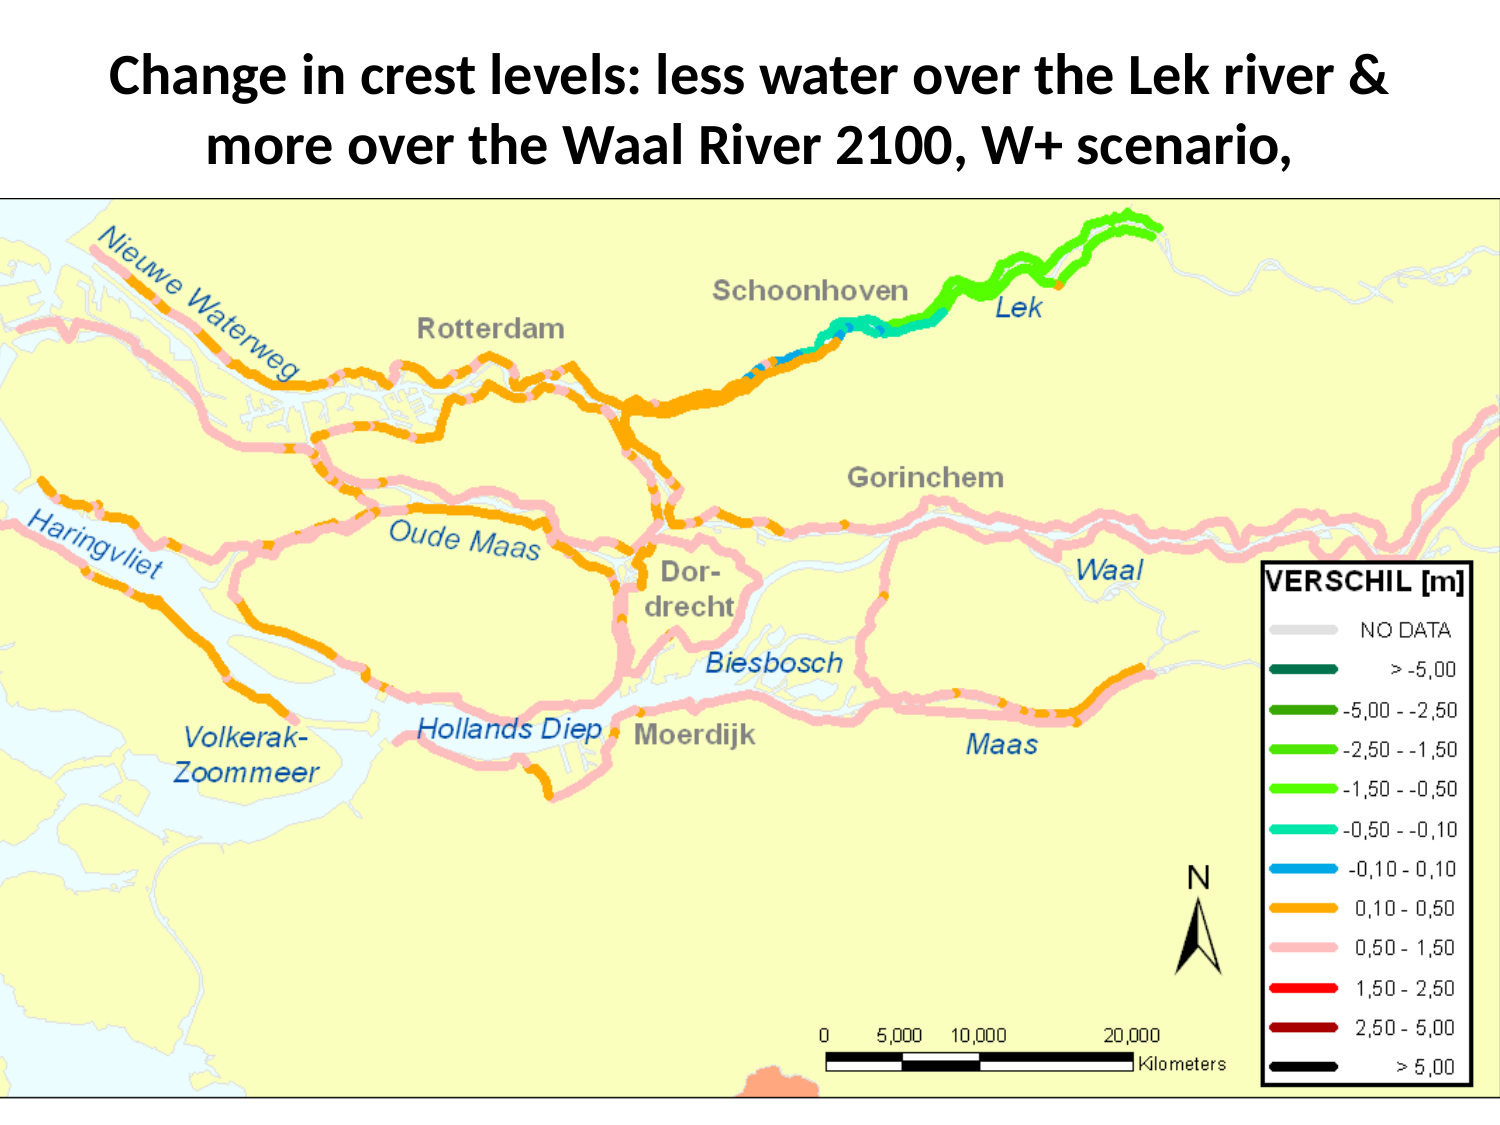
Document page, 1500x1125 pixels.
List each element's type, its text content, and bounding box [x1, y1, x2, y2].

title Change in crest levels: less water over the Lek river & more over the Waal River 2100, W+ scenario, [75, 12, 1425, 196]
picture [0, 197, 1500, 1113]
